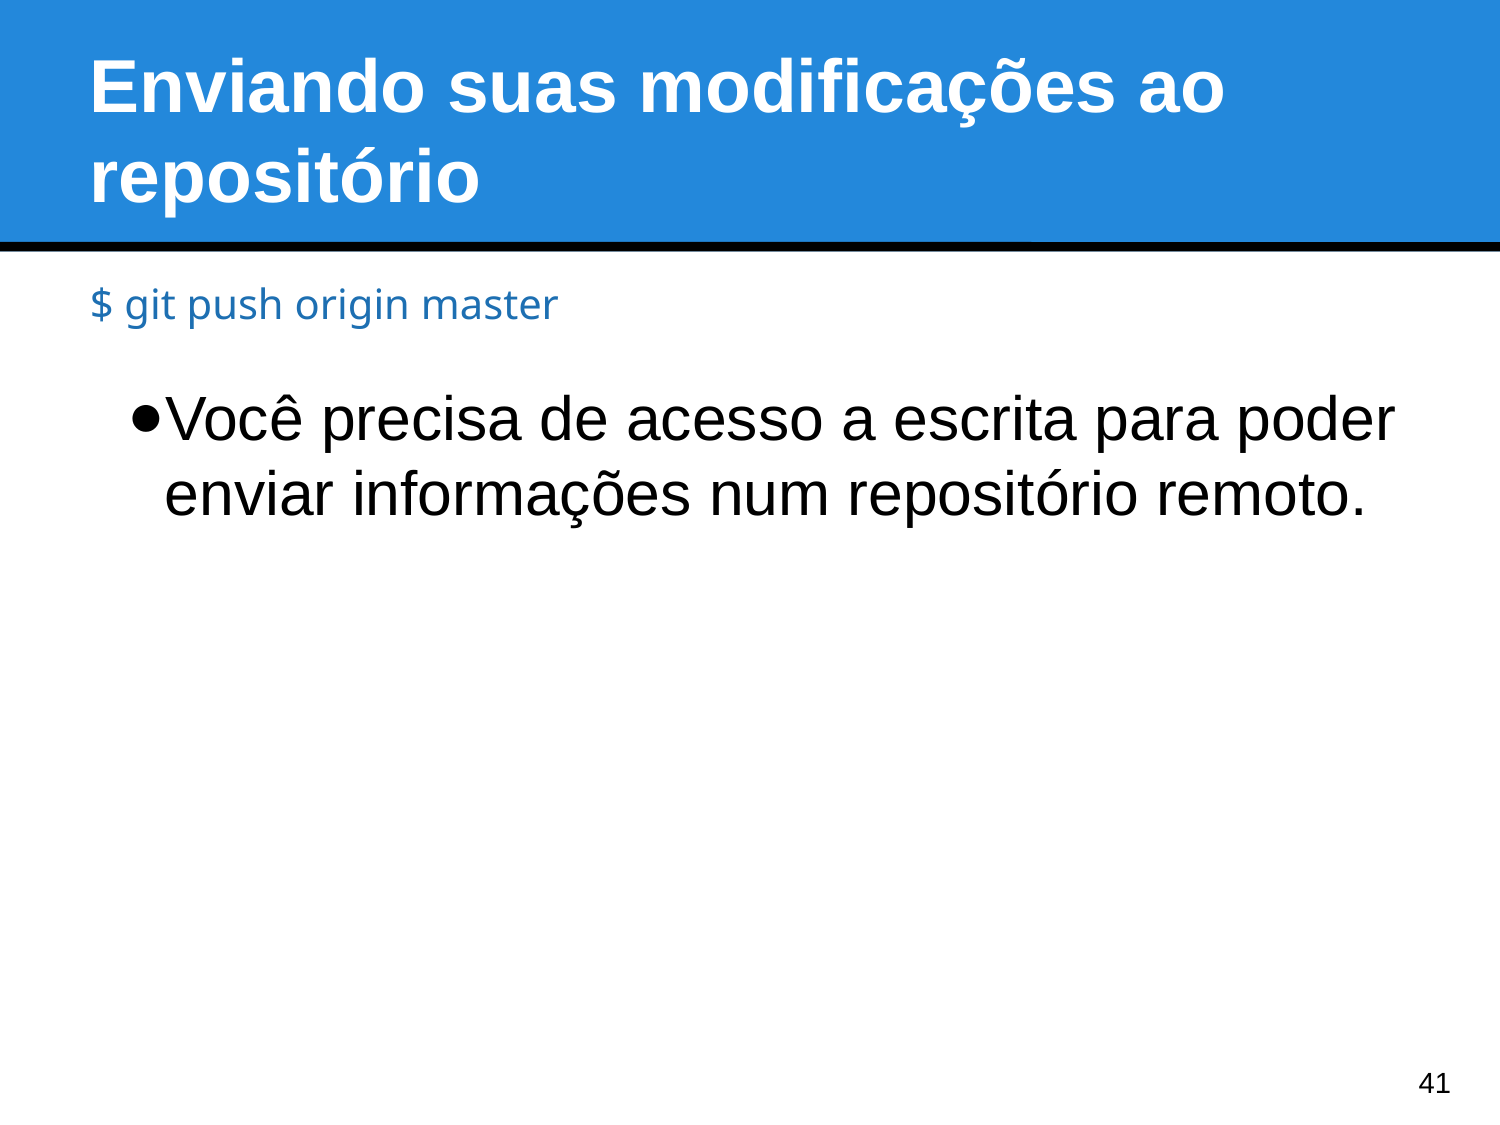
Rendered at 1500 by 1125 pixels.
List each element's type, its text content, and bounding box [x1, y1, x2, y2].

text_box Enviando suas modificações ao repositório [75, 45, 1425, 233]
text_box <number> [1403, 1038, 1494, 1125]
text_box $ git push origin master Você precisa de acesso a escrita para poder enviar informações num repositório remoto. [75, 262, 1425, 1078]
